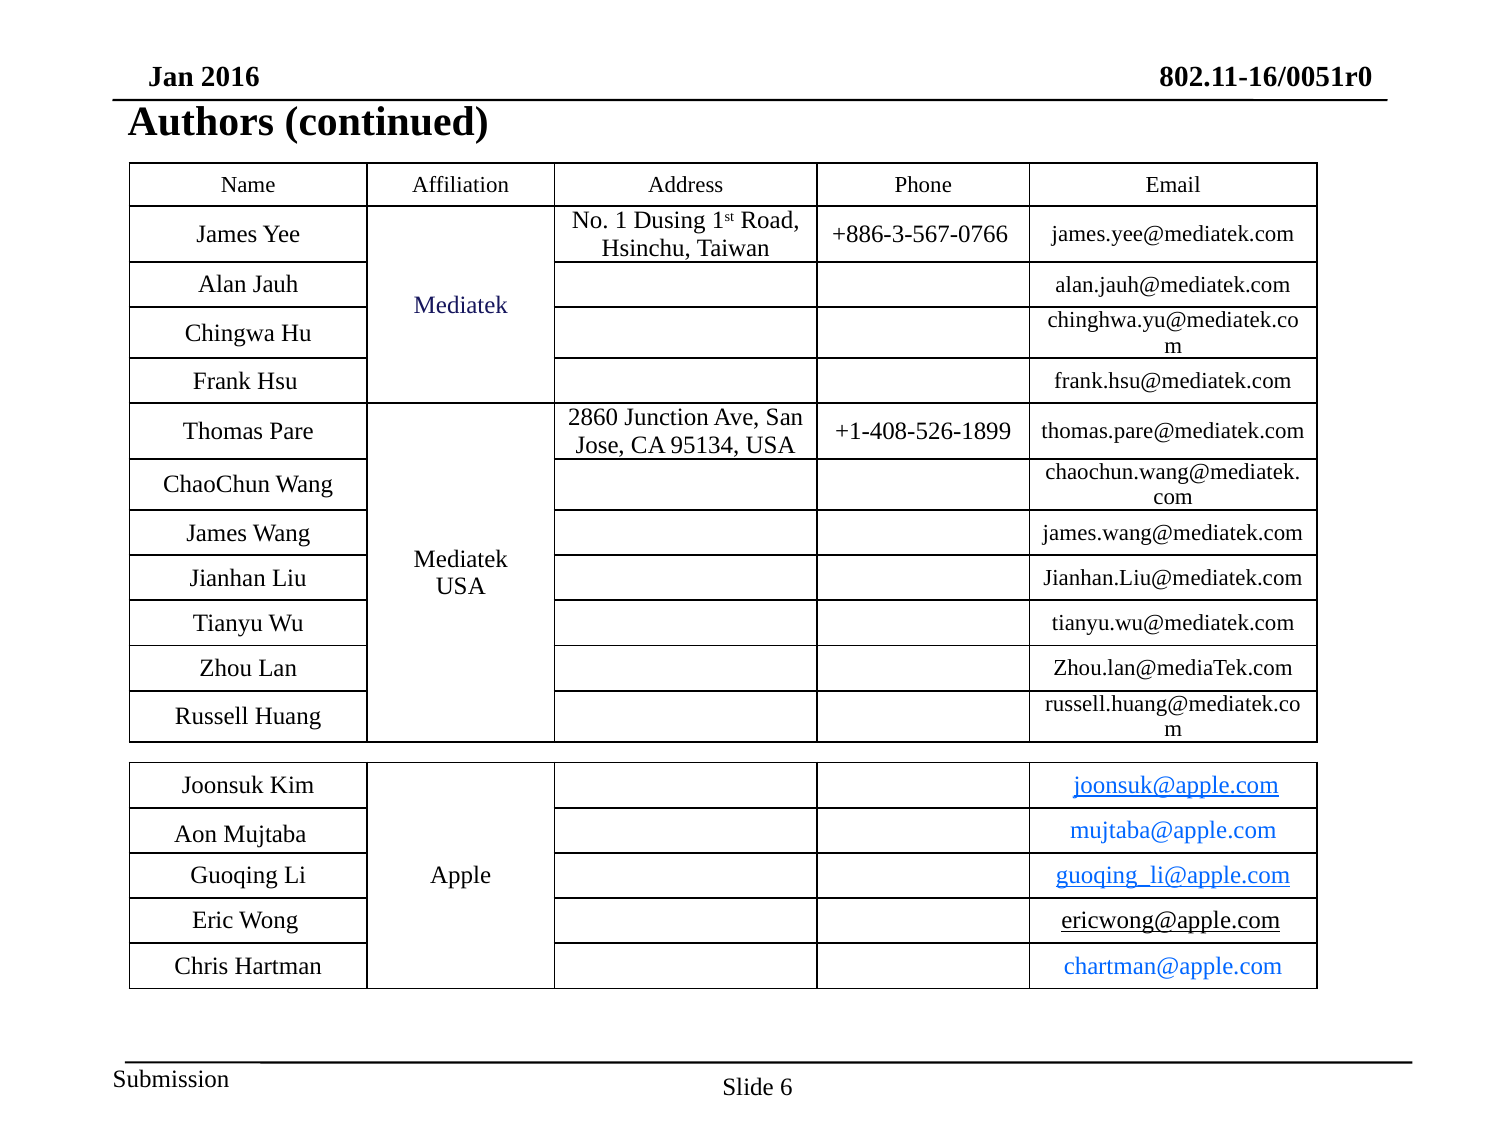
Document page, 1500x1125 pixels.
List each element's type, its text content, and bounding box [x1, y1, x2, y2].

table_cell [555, 556, 816, 599]
table_cell [818, 944, 1029, 988]
table_header Affiliation [368, 164, 554, 205]
table_cell Frank Hsu [130, 359, 366, 402]
table_cell [555, 359, 816, 402]
table_cell Zhou Lan [130, 646, 366, 690]
table_header Joonsuk Kim [130, 763, 366, 807]
table_cell Tianyu Wu [130, 601, 366, 645]
table_cell mujtaba@apple.com [1030, 809, 1316, 852]
table_cell Jianhan Liu [130, 556, 366, 599]
table_cell [555, 646, 816, 690]
table_cell [555, 692, 816, 741]
table_cell thomas.pare@mediatek.com [1030, 404, 1316, 458]
table_header Email [1030, 164, 1316, 205]
table_cell frank.hsu@mediatek.com [1030, 359, 1316, 402]
table_cell Chris Hartman [130, 944, 366, 988]
table_cell [555, 899, 816, 942]
table_cell Mediatek USA [368, 404, 554, 741]
table_cell tianyu.wu@mediatek.com [1030, 601, 1316, 645]
table_cell [555, 944, 816, 988]
table_cell Thomas Pare [130, 404, 366, 458]
table_header Name [130, 164, 366, 205]
table_cell [555, 308, 816, 357]
table_cell chaochun.wang@mediatek.com [1030, 460, 1316, 509]
table_cell [818, 692, 1029, 741]
table_header [555, 763, 816, 807]
table_cell Russell Huang [130, 692, 366, 741]
table_cell ericwong@apple.com [1030, 899, 1316, 942]
table_cell +1-408-526-1899 [818, 404, 1029, 458]
table_cell [555, 601, 816, 645]
table_cell Zhou.lan@mediaTek.com [1030, 646, 1316, 690]
title Authors (continued) [112, 99, 1388, 138]
table_cell ChaoChun Wang [130, 460, 366, 509]
table_cell Eric Wong [130, 899, 366, 942]
table_cell [555, 263, 816, 306]
table_header Apple [368, 763, 554, 988]
table_cell [555, 809, 816, 852]
table_header Phone [818, 164, 1029, 205]
table_cell Alan Jauh [130, 263, 366, 306]
table_cell Chingwa Hu [130, 308, 366, 357]
table_cell russell.huang@mediatek.com [1030, 692, 1316, 741]
table_cell [818, 556, 1029, 599]
table_cell No. 1 Dusing 1st Road, Hsinchu, Taiwan [555, 207, 816, 261]
table_cell [555, 854, 816, 897]
table_cell 2860 Junction Ave, San Jose, CA 95134, USA [555, 404, 816, 458]
table_cell Aon Mujtaba [130, 809, 366, 852]
table_cell chartman@apple.com [1030, 944, 1316, 988]
table_cell james.yee@mediatek.com [1030, 207, 1316, 261]
table_cell [818, 308, 1029, 357]
table_cell +886-3-567-0766 [818, 207, 1029, 261]
table_cell [555, 460, 816, 509]
table_cell Guoqing Li [130, 854, 366, 897]
table_cell [818, 809, 1029, 852]
table_cell james.wang@mediatek.com [1030, 511, 1316, 554]
table_cell [555, 511, 816, 554]
table_cell James Yee [130, 207, 366, 261]
table_cell [818, 460, 1029, 509]
table_cell James Wang [130, 511, 366, 554]
table_header joonsuk@apple.com [1030, 763, 1316, 807]
table_cell [818, 899, 1029, 942]
table_cell [818, 601, 1029, 645]
table_cell [818, 263, 1029, 306]
table_cell Mediatek [368, 207, 554, 402]
table_cell [818, 511, 1029, 554]
table_cell alan.jauh@mediatek.com [1030, 263, 1316, 306]
table_header [818, 763, 1029, 807]
table_cell [818, 646, 1029, 690]
table_cell guoqing_li@apple.com [1030, 854, 1316, 897]
table_cell [818, 854, 1029, 897]
table_cell [818, 359, 1029, 402]
table_header Address [555, 164, 816, 205]
slide_number Slide 6 [713, 1069, 802, 1101]
table_cell Jianhan.Liu@mediatek.com [1030, 556, 1316, 599]
table_cell chinghwa.yu@mediatek.com [1030, 308, 1316, 357]
